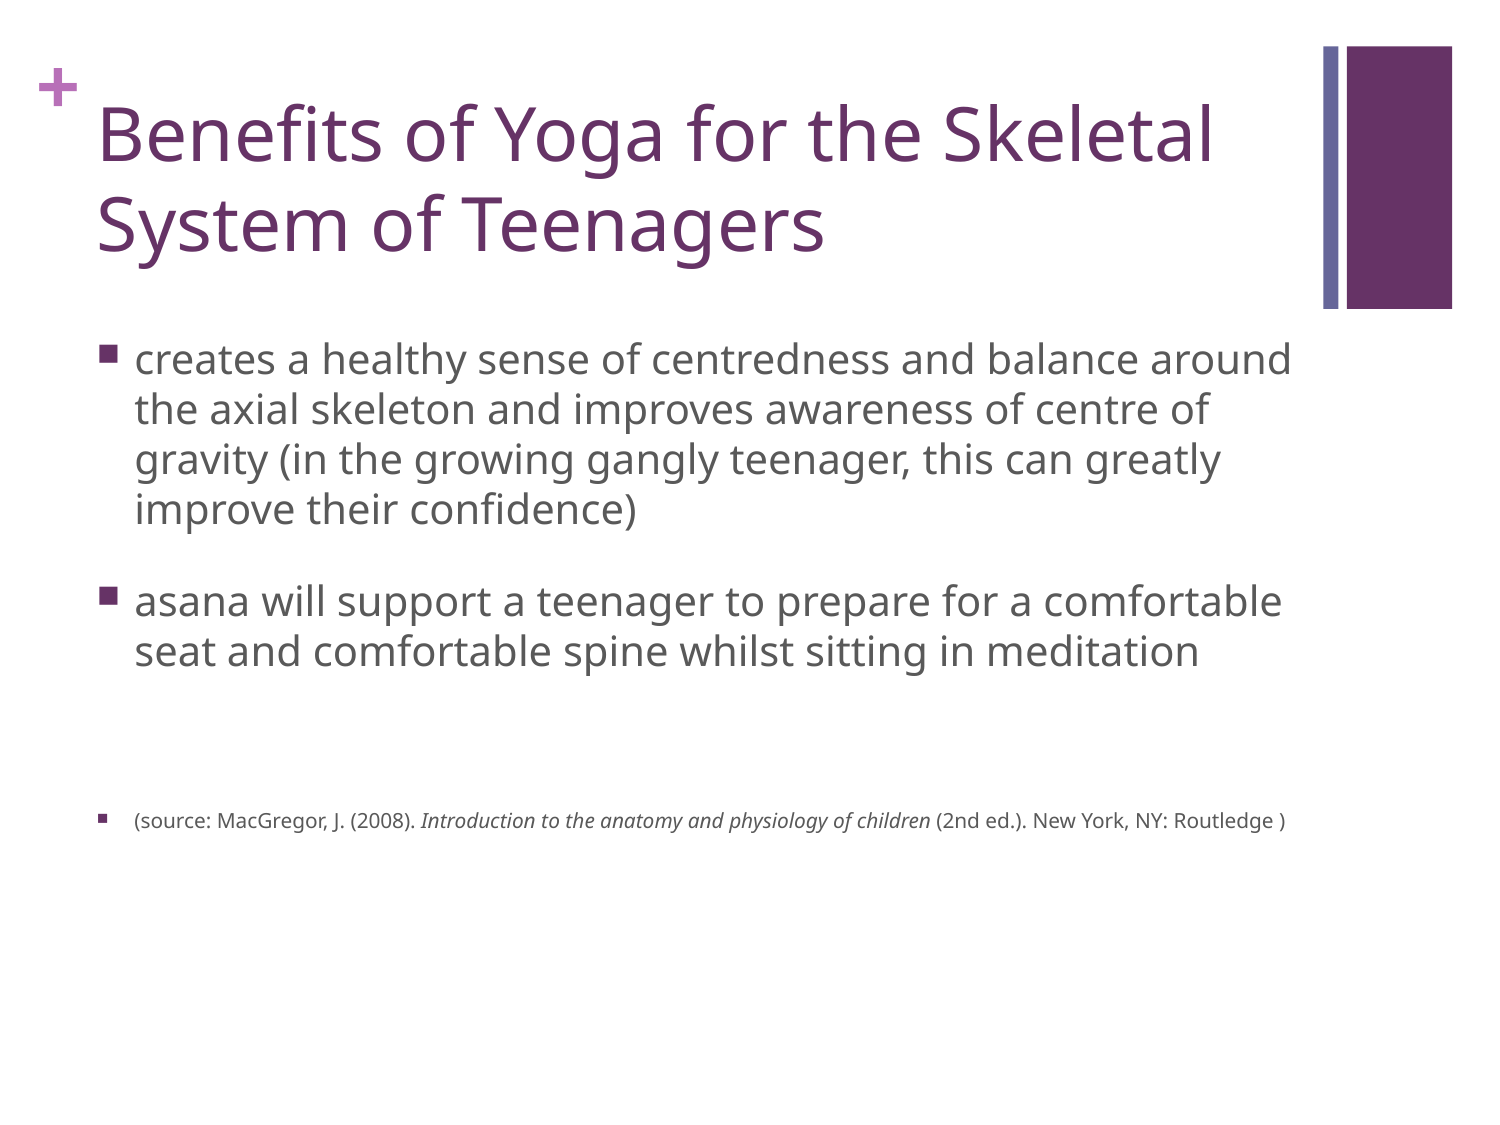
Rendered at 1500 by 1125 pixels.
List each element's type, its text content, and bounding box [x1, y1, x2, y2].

list creates a healthy sense of centredness and balance around the axial skeleton and improves awareness of centre of gravity (in the growing gangly teenager, this can greatly improve their confidence) asana will support a teenager to prepare for a comfortable seat and comfortable spine whilst sitting in meditation (source: MacGregor, J. (2008). Introduction to the anatomy and physiology of children (2nd ed.). New York, NY: Routledge ) [81, 324, 1322, 1005]
title Benefits of Yoga for the Skeletal System of Teenagers [81, 79, 1322, 263]
